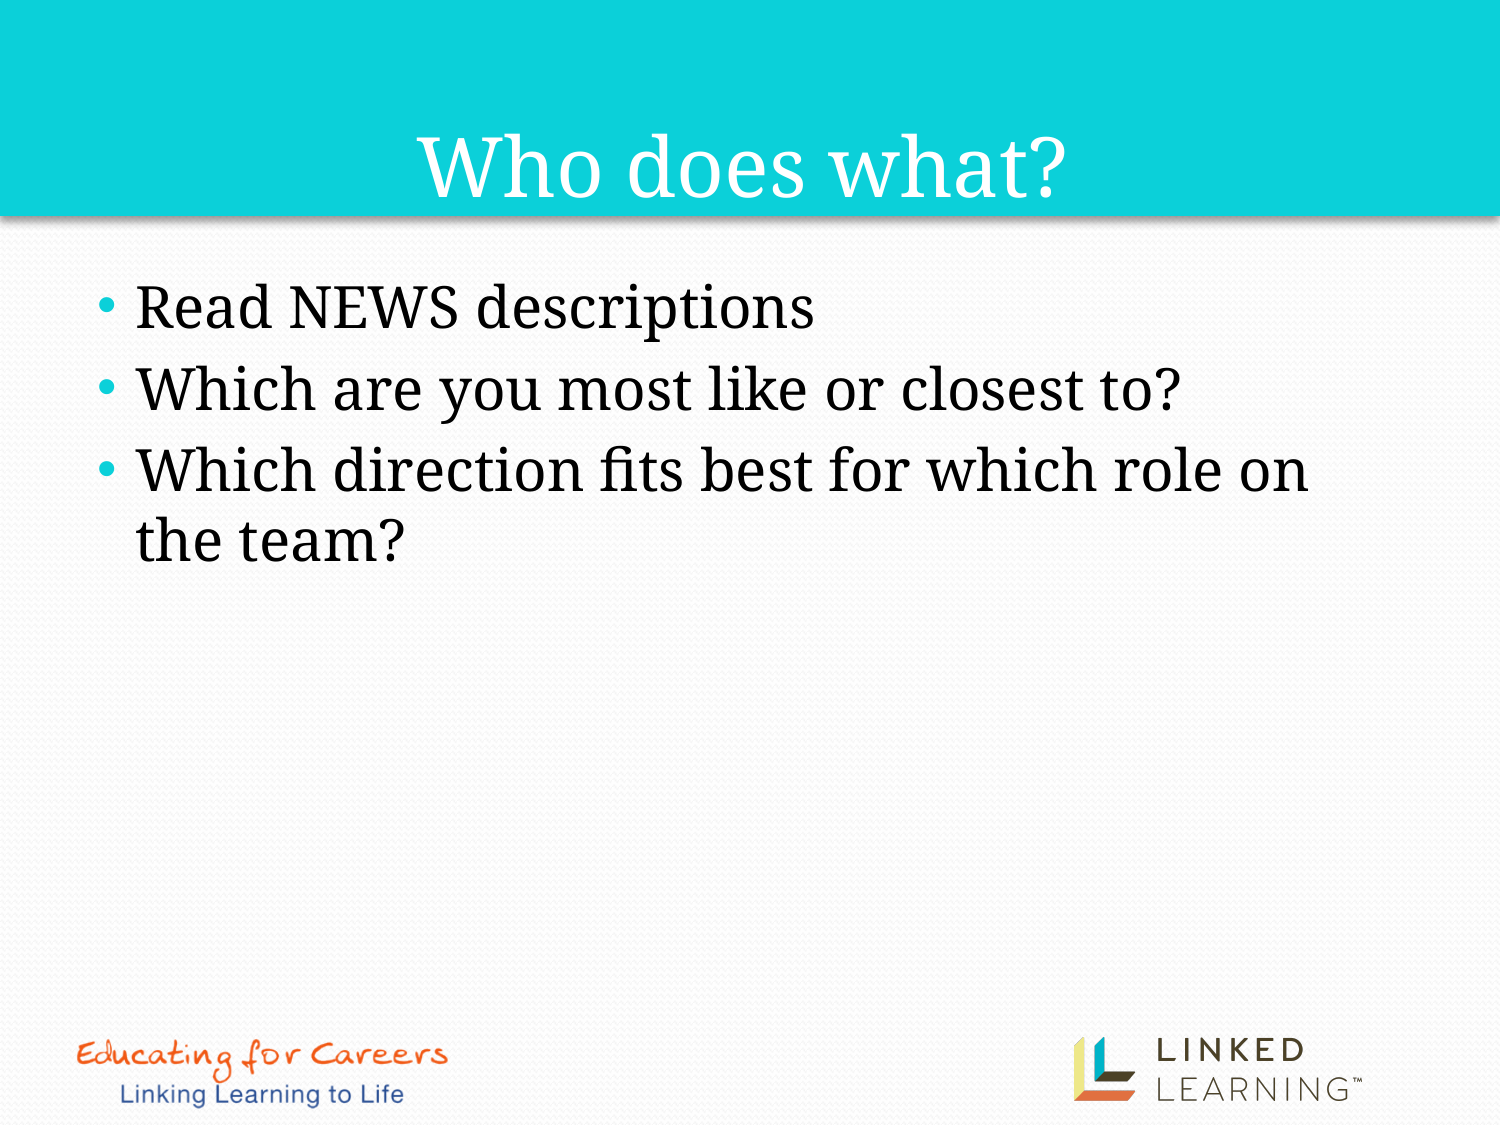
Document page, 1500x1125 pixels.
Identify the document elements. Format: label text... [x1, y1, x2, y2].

list Read NEWS descriptions Which are you most like or closest to? Which direction fits best for which role on the team? [82, 262, 1425, 1005]
picture [75, 1037, 450, 1109]
title Who does what? [0, 28, 1500, 216]
picture [1074, 1037, 1362, 1101]
